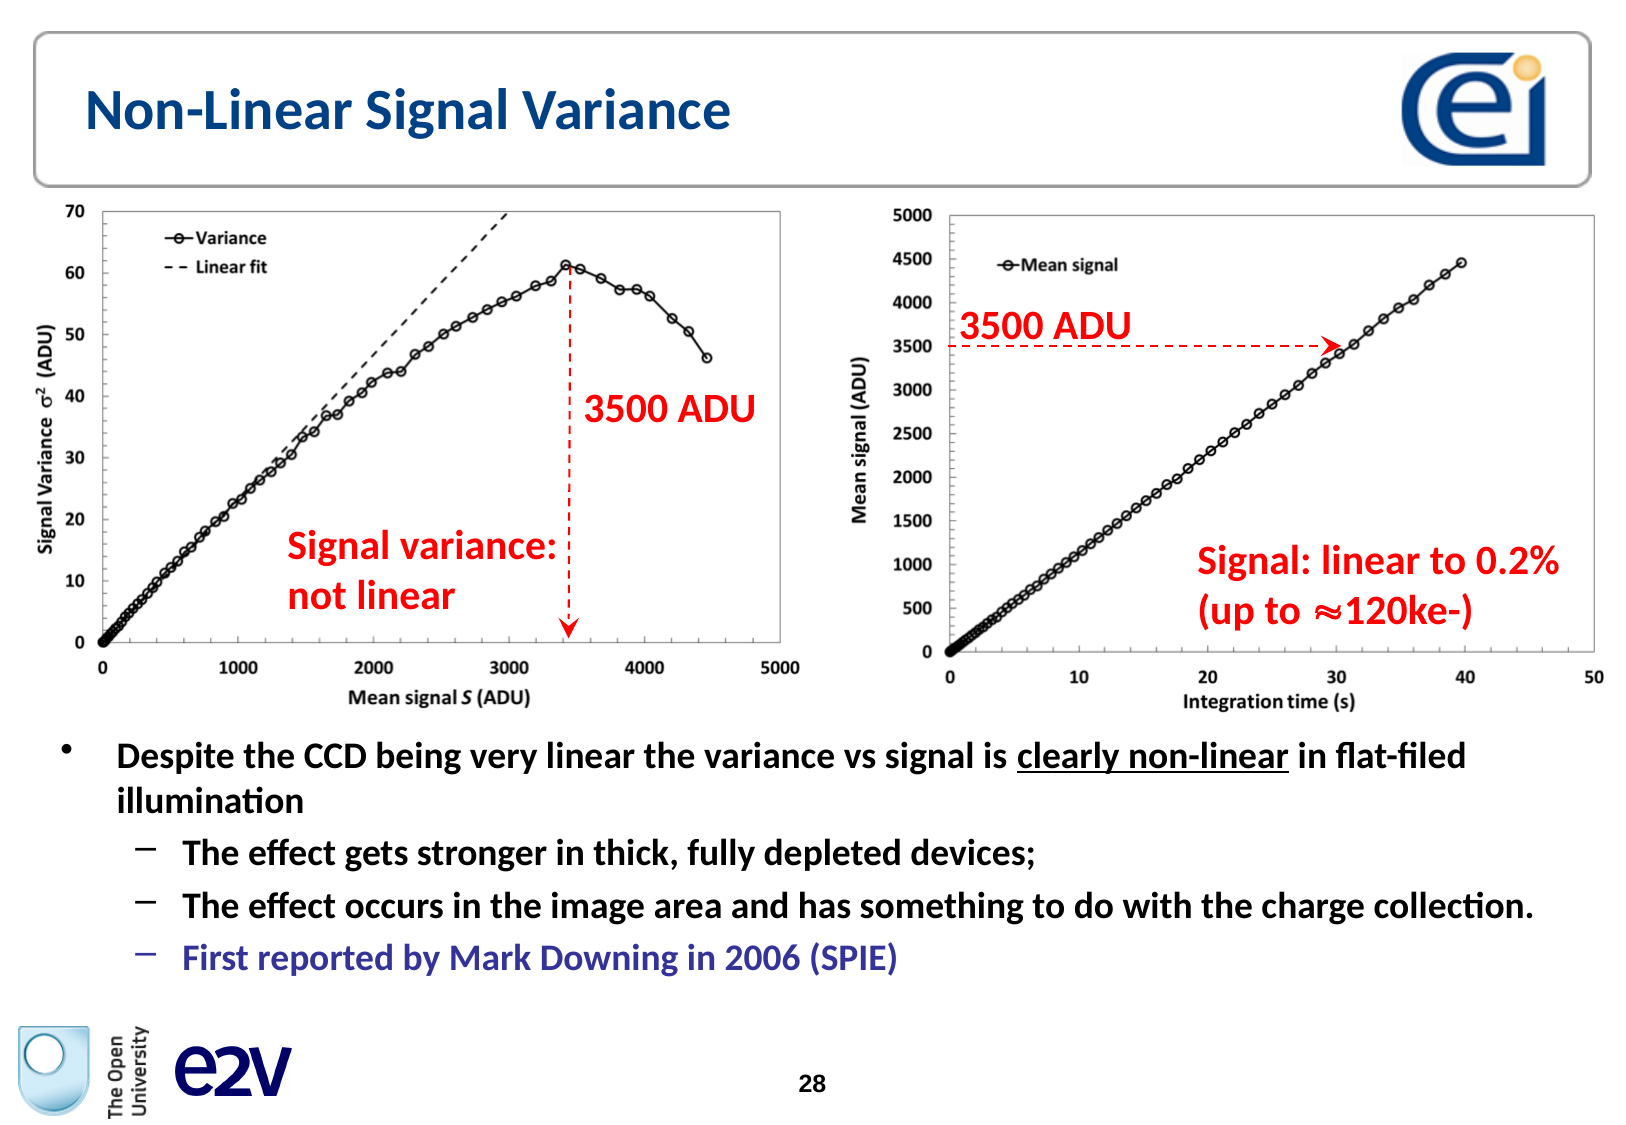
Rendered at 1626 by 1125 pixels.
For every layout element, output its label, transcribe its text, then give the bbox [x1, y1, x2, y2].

picture [17, 194, 811, 713]
picture [833, 197, 1625, 716]
picture [33, 31, 70, 188]
picture [1533, 31, 1592, 188]
title Non-Linear Signal Variance [70, 12, 1533, 201]
list Despite the CCD being very linear the variance vs signal is clearly non-linear in flat-filed illumination The effect gets stronger in thick, fully depleted devices; The effect occurs in the image area and has something to do with the charge collection. First reported by Mark Downing in 2006 (SPIE) [45, 723, 1570, 1007]
picture [18, 1026, 149, 1119]
picture [175, 1046, 292, 1096]
